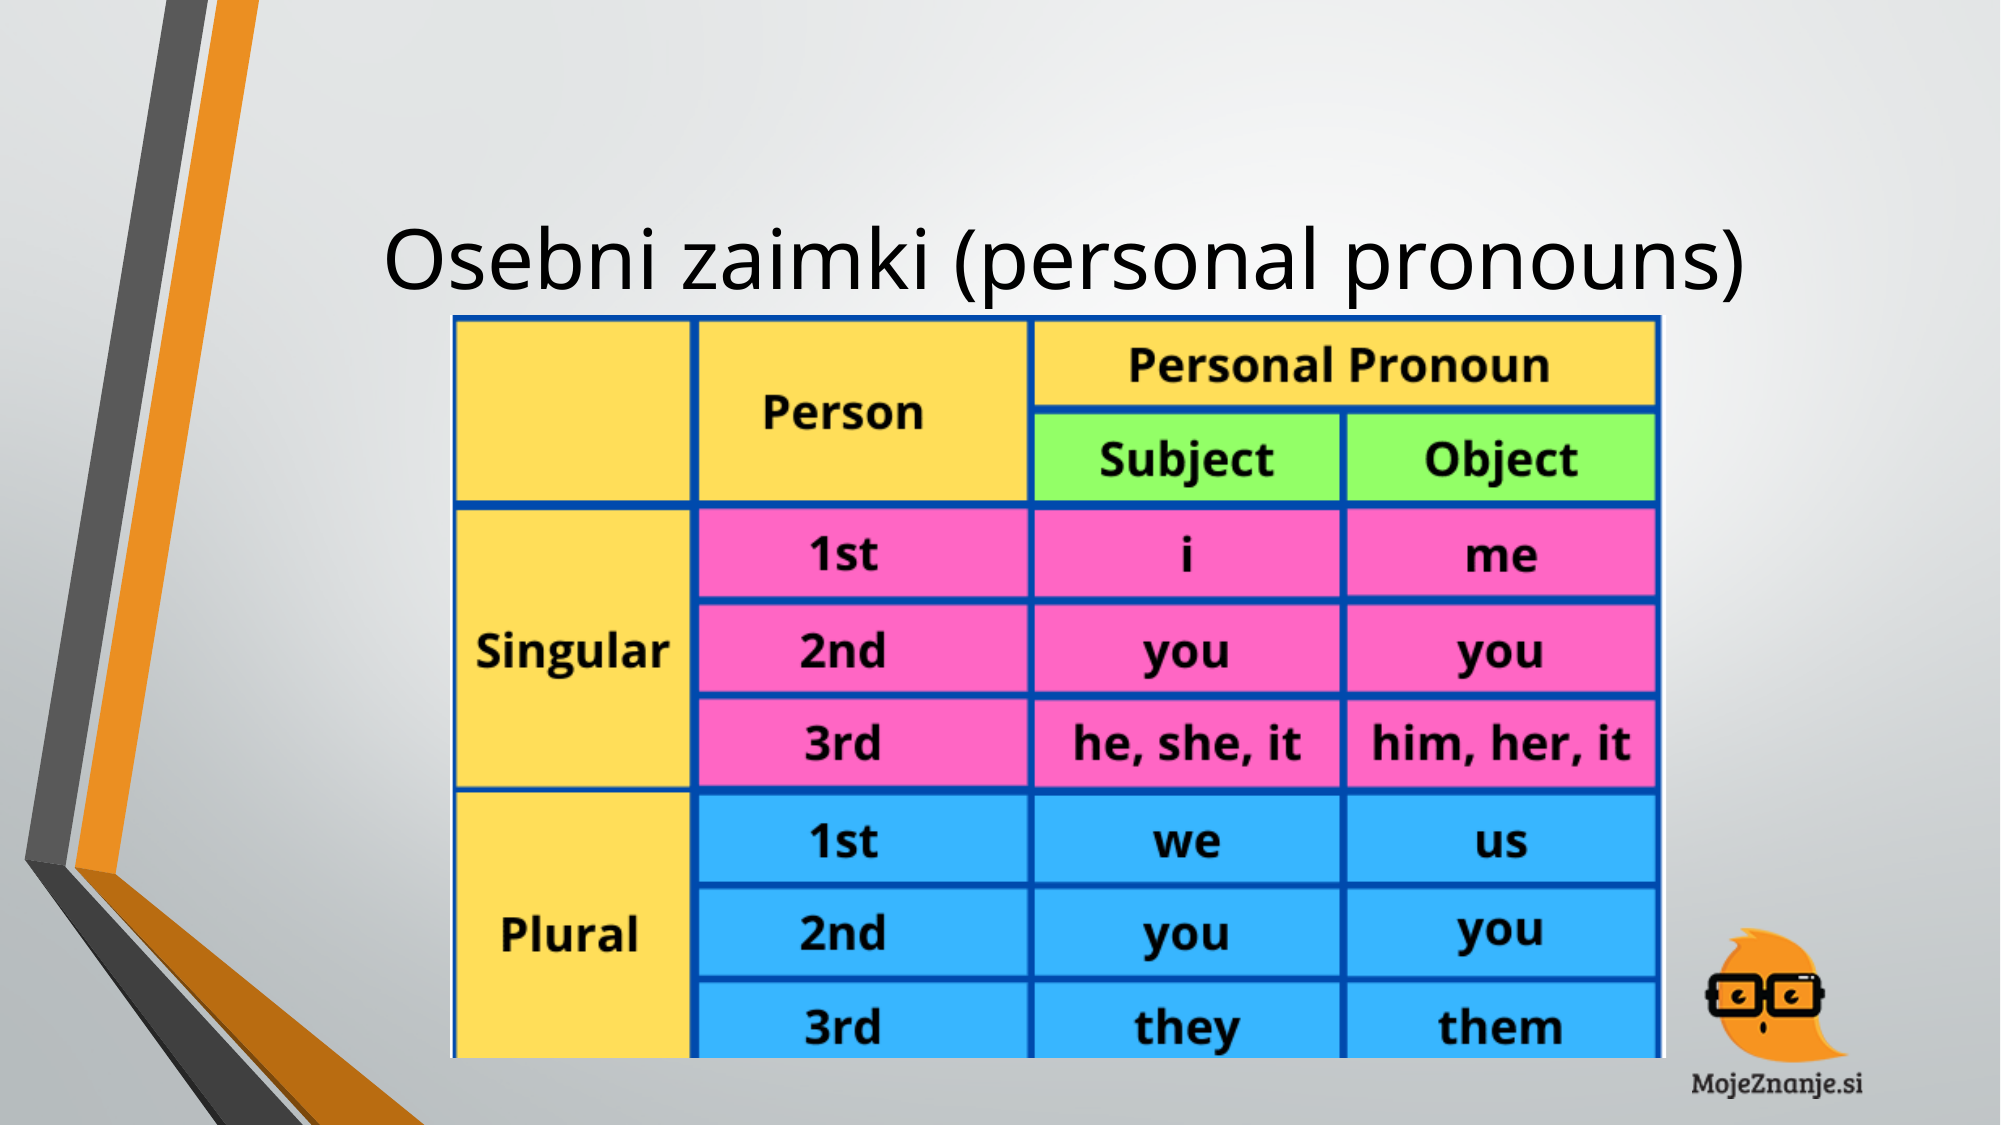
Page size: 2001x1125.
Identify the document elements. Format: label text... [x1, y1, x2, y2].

title Osebni zaimki (personal pronouns) [243, 112, 1887, 400]
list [449, 315, 1667, 1059]
picture [1692, 926, 1863, 1099]
